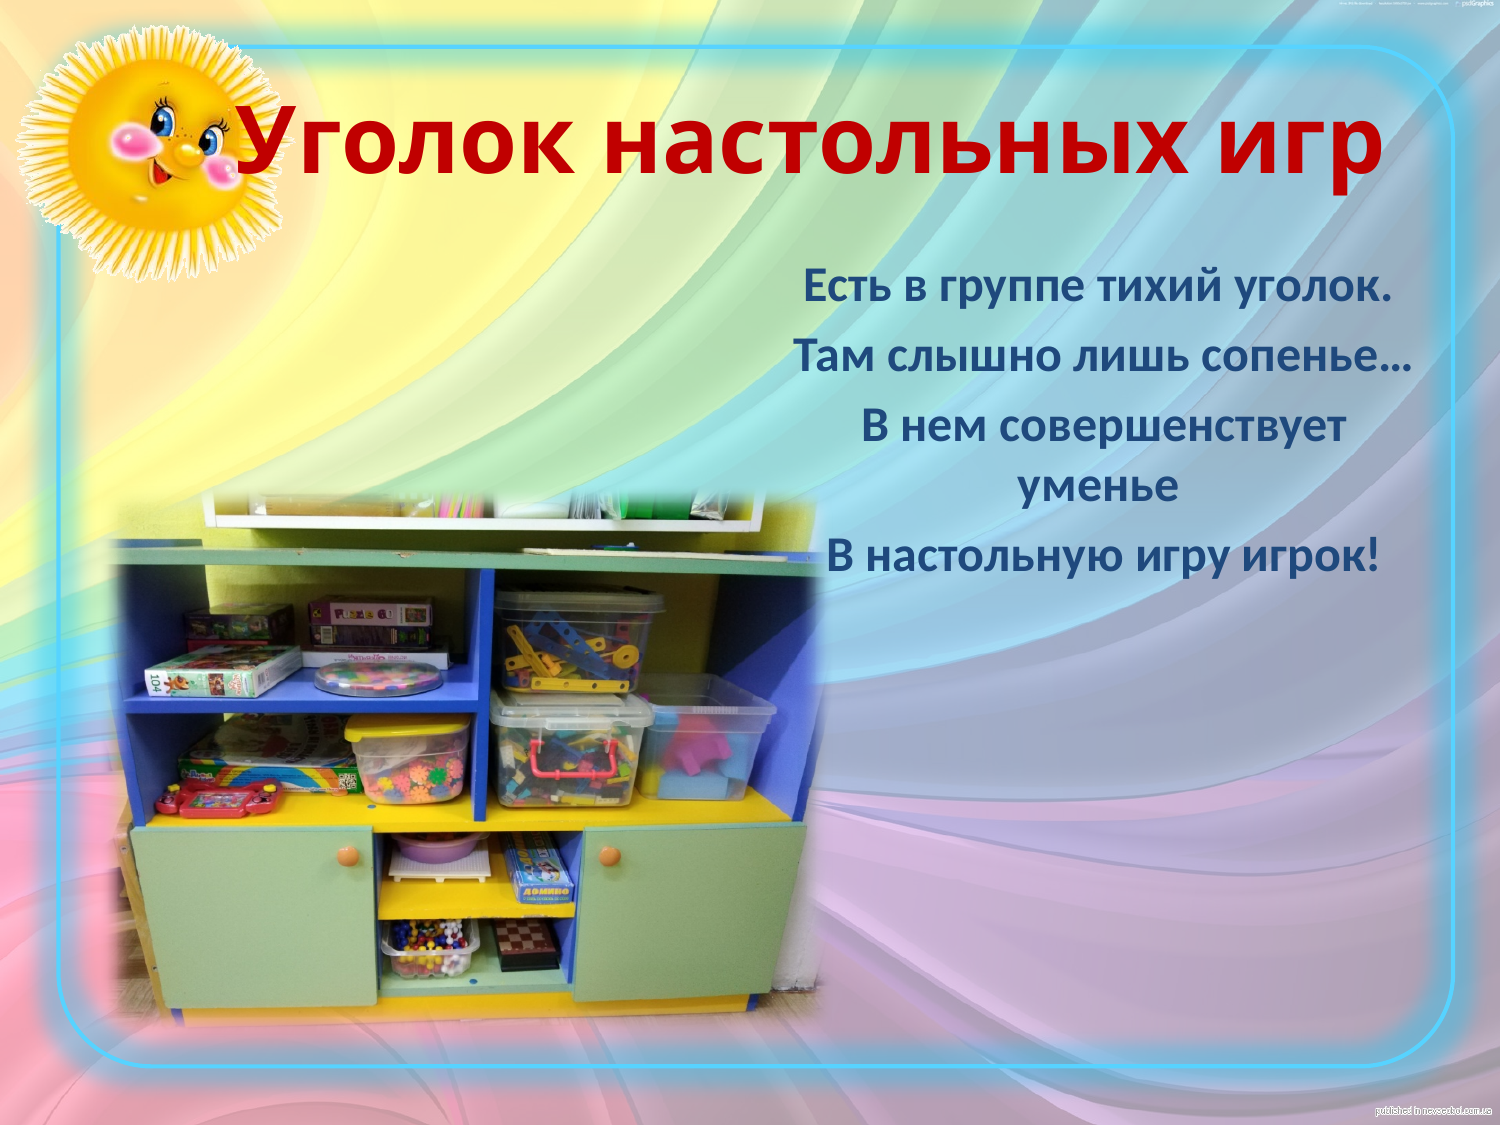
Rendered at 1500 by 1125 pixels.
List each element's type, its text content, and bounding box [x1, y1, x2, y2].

picture [11, 11, 340, 340]
title Уголок настольных игр [135, 42, 1486, 231]
list Есть в группе тихий уголок. Там слышно лишь сопенье… В нем совершенствует уменье В настольную игру игрок! [773, 243, 1436, 563]
picture [100, 485, 833, 1036]
